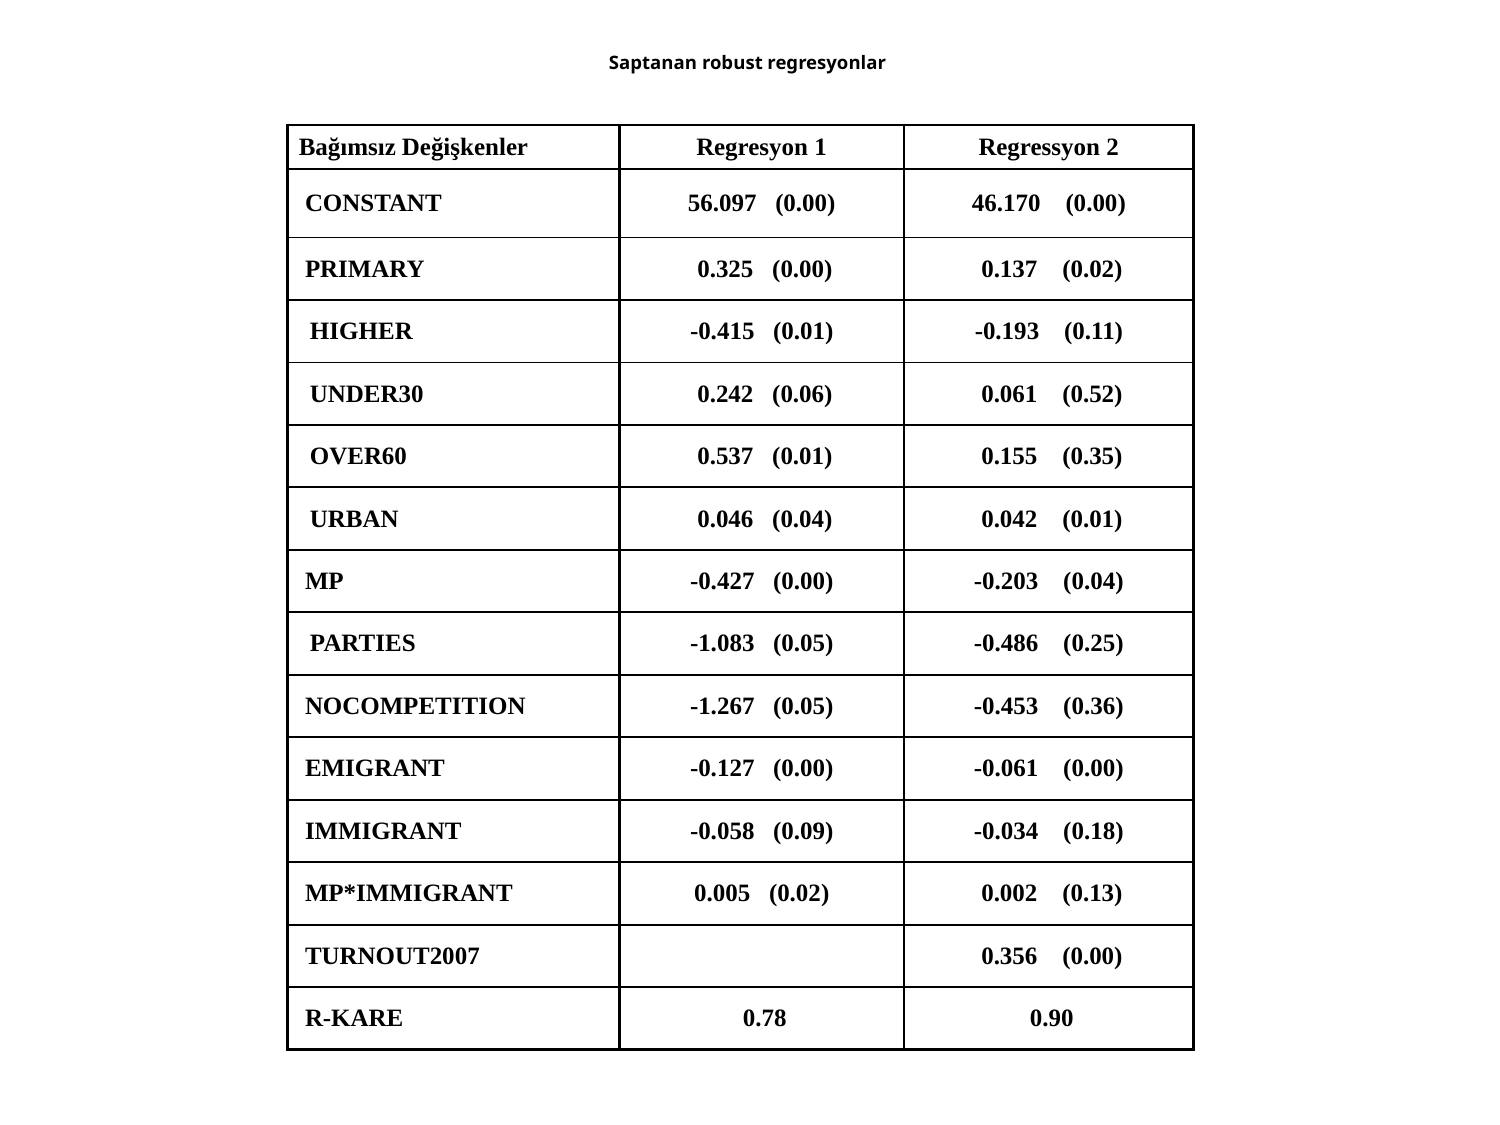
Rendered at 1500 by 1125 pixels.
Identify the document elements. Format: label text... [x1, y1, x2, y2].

table_cell 0.002 (0.13) [905, 863, 1192, 924]
table_cell -0.486 (0.25) [905, 613, 1192, 674]
table_cell -0.193 (0.11) [905, 301, 1192, 362]
table_cell PRIMARY [289, 238, 618, 299]
table_cell 0.325 (0.00) [621, 238, 903, 299]
table_cell CONSTANT [289, 170, 618, 237]
table_cell 0.061 (0.52) [905, 363, 1192, 424]
table_cell -0.453 (0.36) [905, 676, 1192, 736]
table_cell 0.90 [905, 988, 1192, 1048]
table_cell IMMIGRANT [289, 801, 618, 861]
table_cell -0.058 (0.09) [621, 801, 903, 861]
table_cell 0.356 (0.00) [905, 926, 1192, 986]
table_cell -0.034 (0.18) [905, 801, 1192, 861]
table_cell 0.242 (0.06) [621, 363, 903, 424]
table_cell MP*IMMIGRANT [289, 863, 618, 924]
table_cell -0.203 (0.04) [905, 551, 1192, 611]
table_cell PARTIES [289, 613, 618, 674]
title Saptanan robust regresyonlar [75, 24, 1425, 100]
table_cell -0.427 (0.00) [621, 551, 903, 611]
table_cell [621, 926, 903, 986]
table_cell -0.415 (0.01) [621, 301, 903, 362]
table_header Regressyon 2 [905, 126, 1192, 168]
table_cell TURNOUT2007 [289, 926, 618, 986]
table_cell 0.005 (0.02) [621, 863, 903, 924]
table_cell URBAN [289, 488, 618, 549]
table_cell MP [289, 551, 618, 611]
table_cell 56.097 (0.00) [621, 170, 903, 237]
table_cell -0.127 (0.00) [621, 738, 903, 799]
table_cell 0.155 (0.35) [905, 426, 1192, 486]
table_cell UNDER30 [289, 363, 618, 424]
table_cell EMIGRANT [289, 738, 618, 799]
table_cell 0.046 (0.04) [621, 488, 903, 549]
table_header Bağımsız Değişkenler [289, 126, 618, 168]
table_cell -1.267 (0.05) [621, 676, 903, 736]
table_cell -1.083 (0.05) [621, 613, 903, 674]
table_cell R-KARE [289, 988, 618, 1048]
table_cell 0.537 (0.01) [621, 426, 903, 486]
table_cell 0.78 [621, 988, 903, 1048]
table_cell -0.061 (0.00) [905, 738, 1192, 799]
table_cell 0.137 (0.02) [905, 238, 1192, 299]
table_cell 46.170 (0.00) [905, 170, 1192, 237]
table_cell NOCOMPETITION [289, 676, 618, 736]
table_cell 0.042 (0.01) [905, 488, 1192, 549]
table_cell HIGHER [289, 301, 618, 362]
table_cell OVER60 [289, 426, 618, 486]
table_header Regresyon 1 [621, 126, 903, 168]
